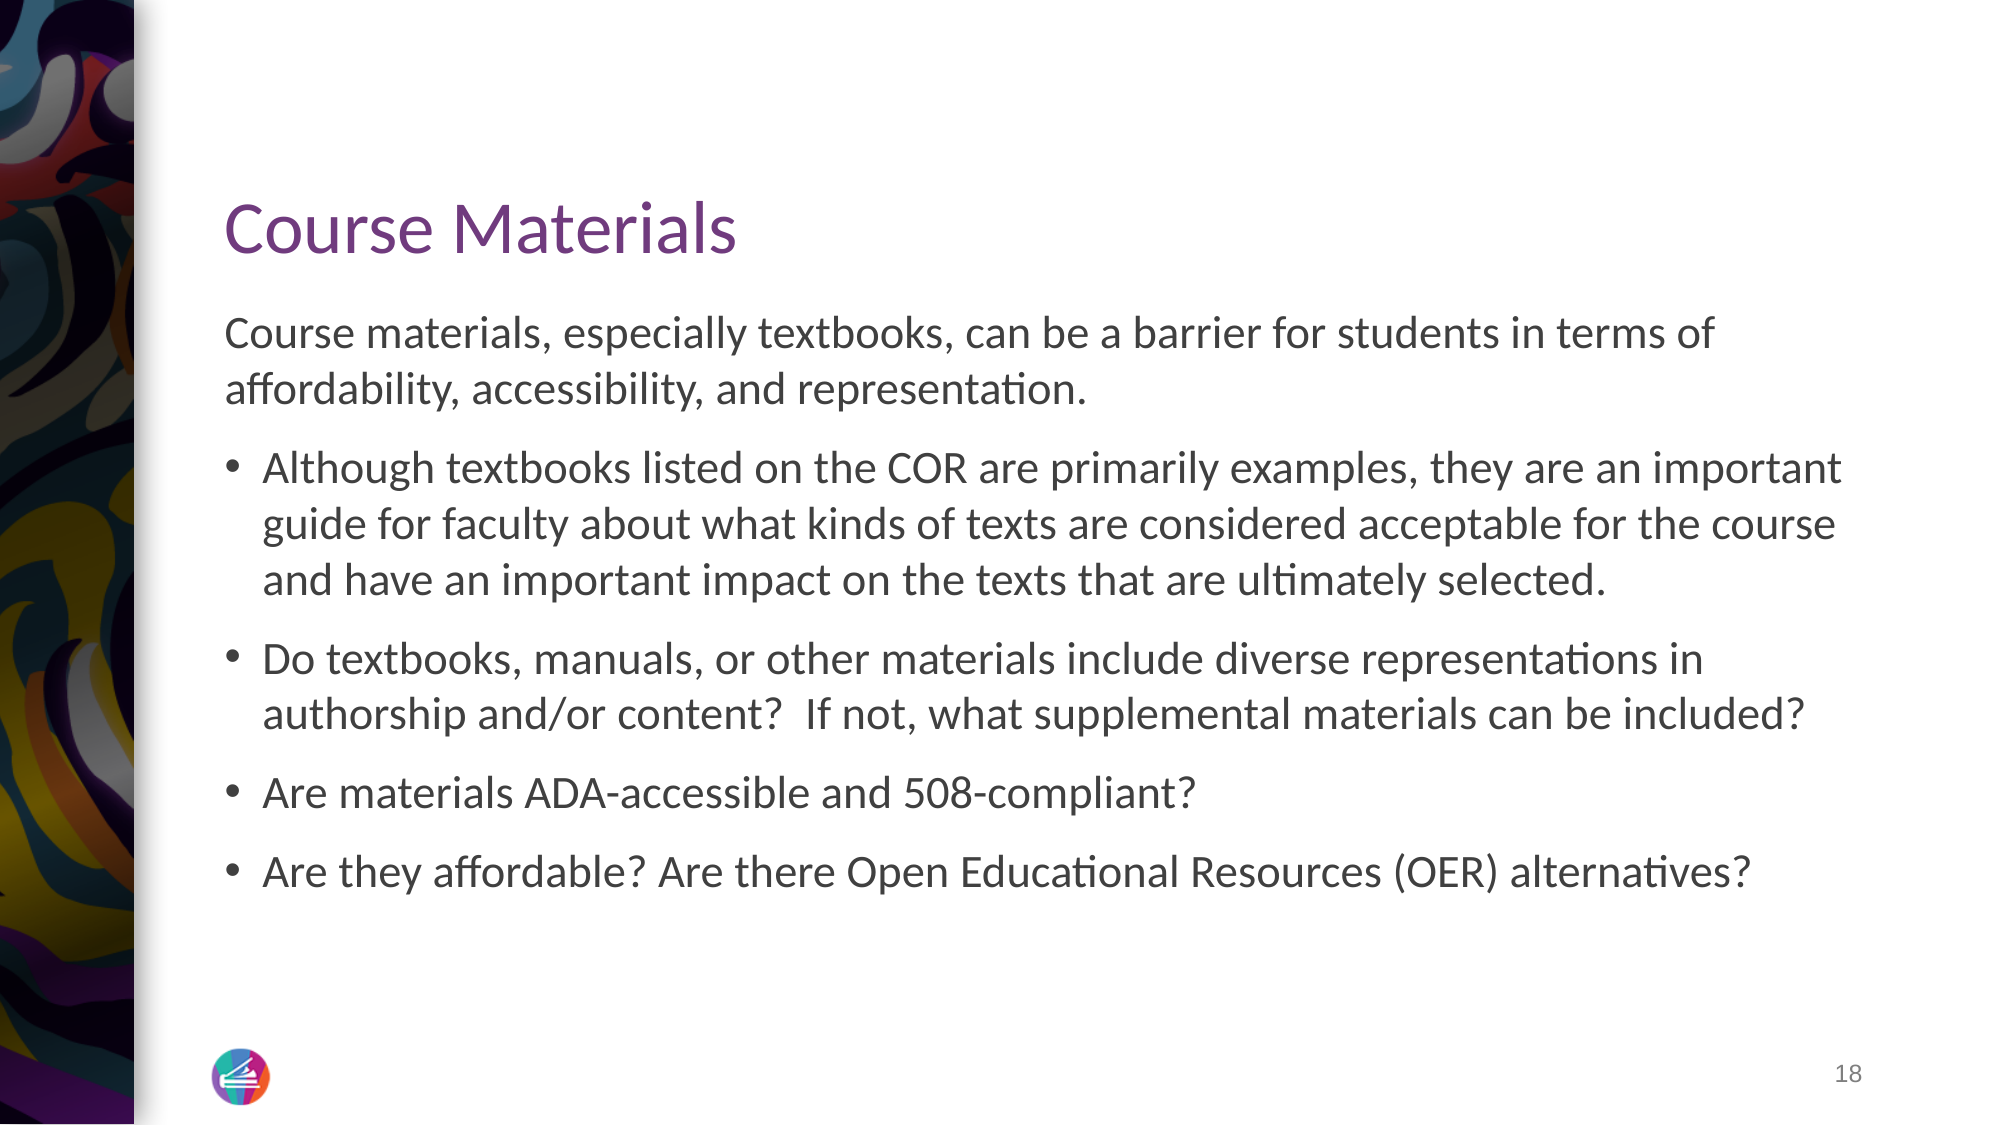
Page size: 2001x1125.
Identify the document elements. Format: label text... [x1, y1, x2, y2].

title Course Materials [209, 59, 1858, 278]
picture [209, 1046, 272, 1108]
picture [0, 0, 134, 1124]
slide_number 18 [1712, 1042, 1863, 1103]
list Course materials, especially textbooks, can be a barrier for students in terms of affordability, accessibility, and representation. Although textbooks listed on the COR are primarily examples, they are an important guide for faculty about what kinds of texts are considered acceptable for the course and have an important impact on the texts that are ultimately selected. Do textbooks, manuals, or other materials include diverse representations in authorship and/or content? If not, what supplemental materials can be included? Are materials ADA-accessible and 508-compliant? Are they affordable? Are there Open Educational Resources (OER) alternatives? [209, 294, 1860, 1020]
